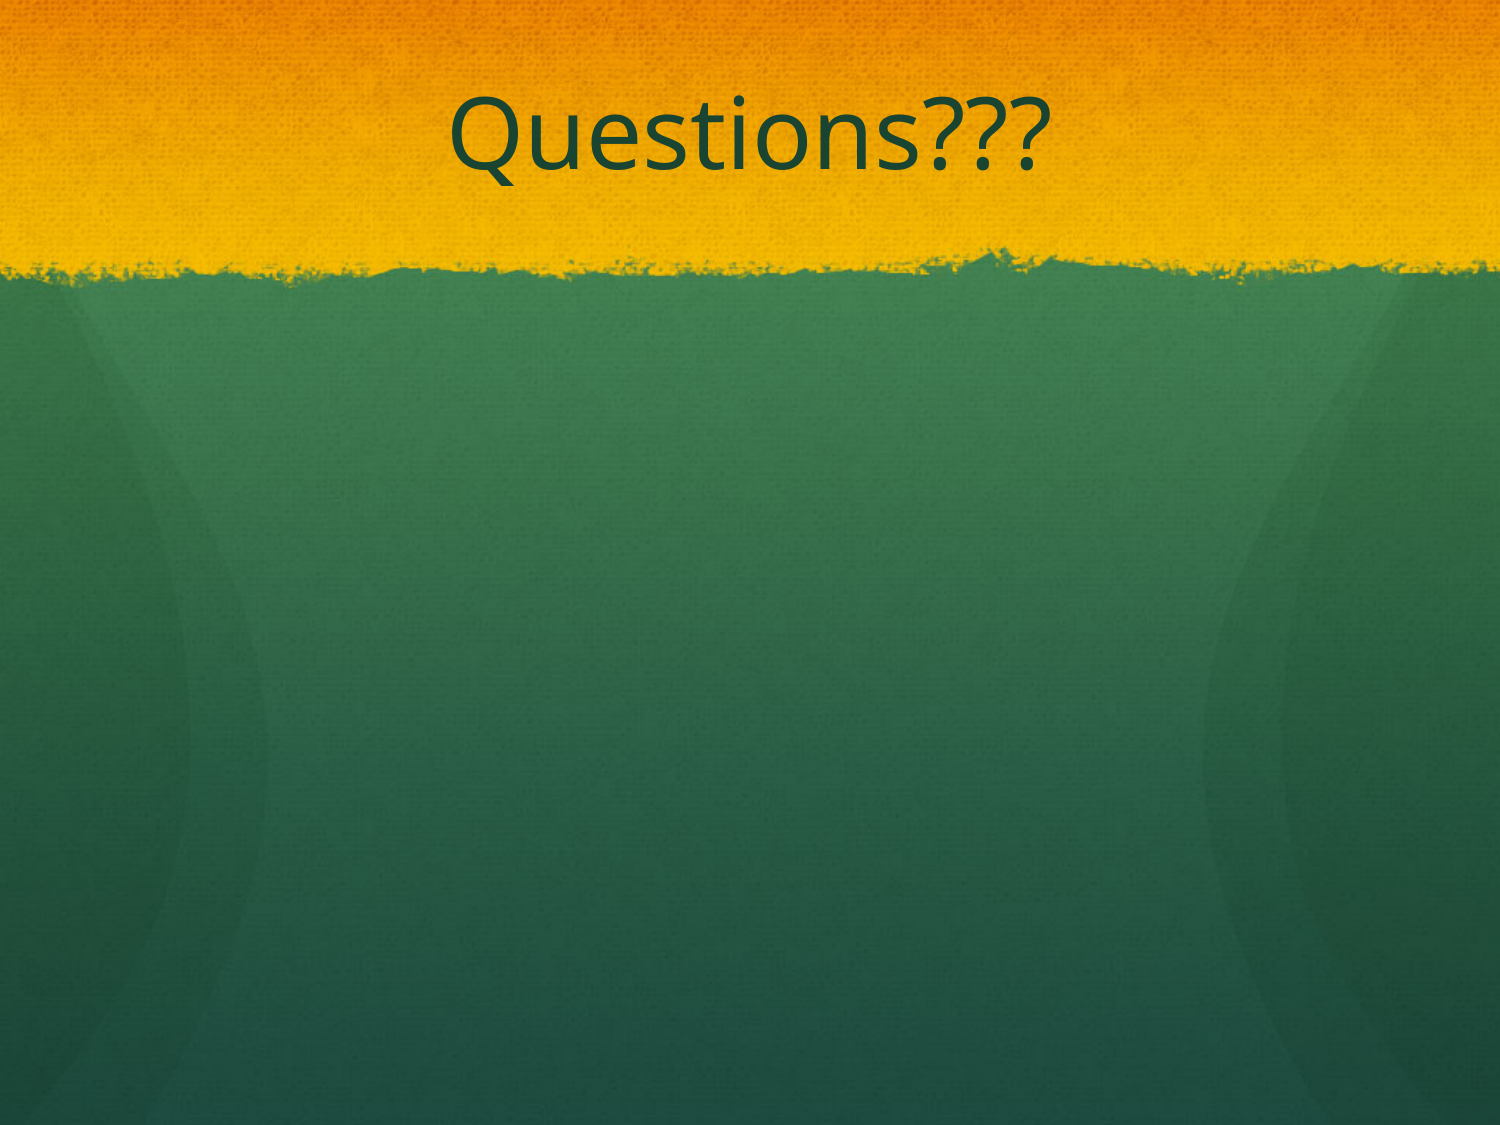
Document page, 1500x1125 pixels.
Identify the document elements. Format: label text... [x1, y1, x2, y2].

title Questions??? [125, 13, 1375, 246]
picture [0, 0, 1500, 1125]
